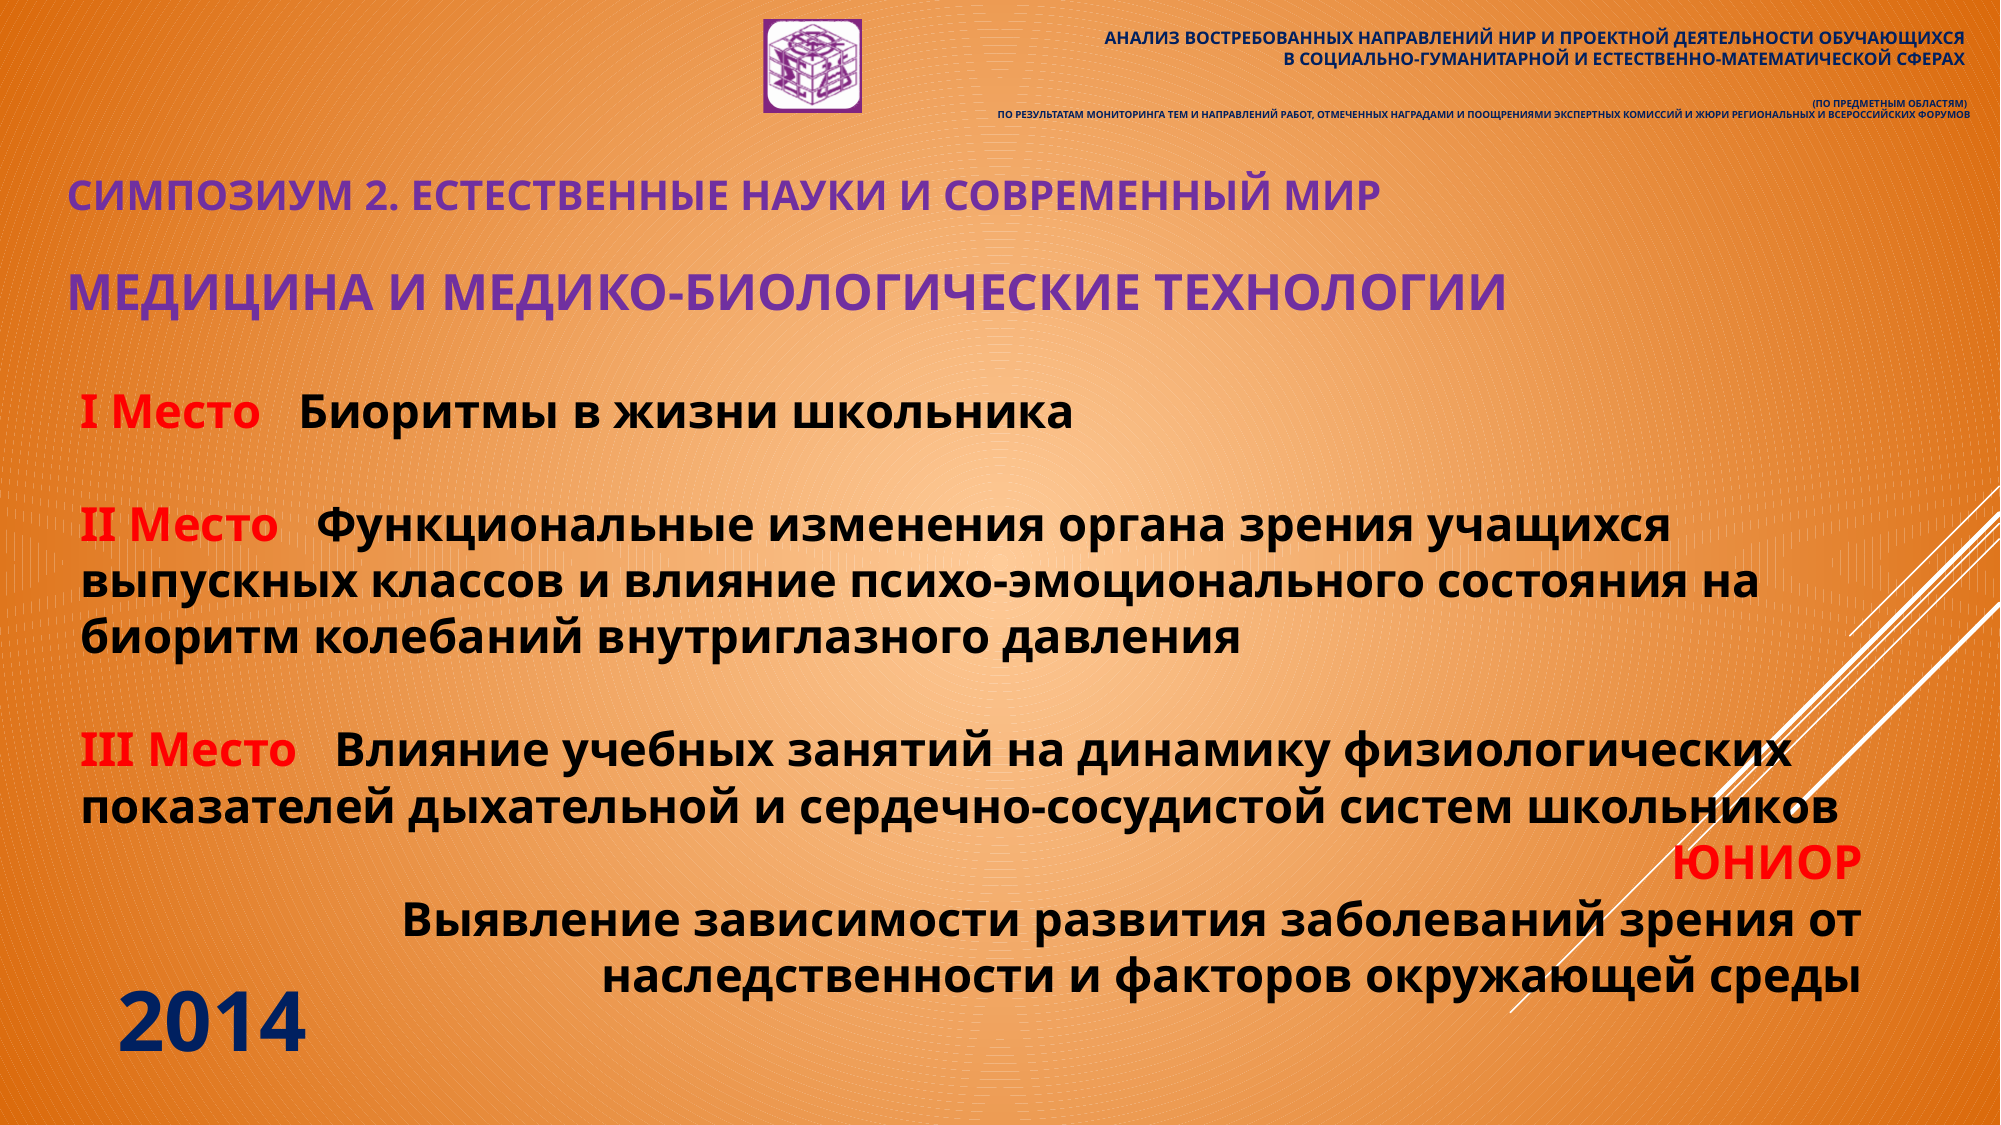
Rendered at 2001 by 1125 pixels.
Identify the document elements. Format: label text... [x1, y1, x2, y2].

text_box МЕДИЦИНА И МЕДИКО-БИОЛОГИЧЕСКИЕ ТЕХНОЛОГИИ [51, 242, 1616, 339]
text_box Анализ востребованных направлений нир и проектной деятельности обучающихся в социально-гуманитарной и естественно-математической сферах (по предметным областям) по результатам мониторинга тем и направлений работ, отмеченных наградами и поощрениями экспертных комиссий и жюри региональных и всероссийских форумов [288, 18, 1985, 130]
title СИМПОЗИУМ 2. ЕСТЕСТВЕННЫЕ НАУКИ И СОВРЕМЕННЫЙ МИР [51, 146, 1616, 242]
text_box I Место Биоритмы в жизни школьника II Место Функциональные изменения органа зрения учащихся выпускных классов и влияние психо-эмоционального состояния на биоритм колебаний внутриглазного давления III Место Влияние учебных занятий на динамику физиологических показателей дыхательной и сердечно-сосудистой систем школьников ЮНИОР Выявление зависимости развития заболеваний зрения от наследственности и факторов окружающей среды [65, 350, 1879, 1033]
text_box 2014 [90, 962, 323, 1074]
text_box [63, 338, 1628, 1004]
